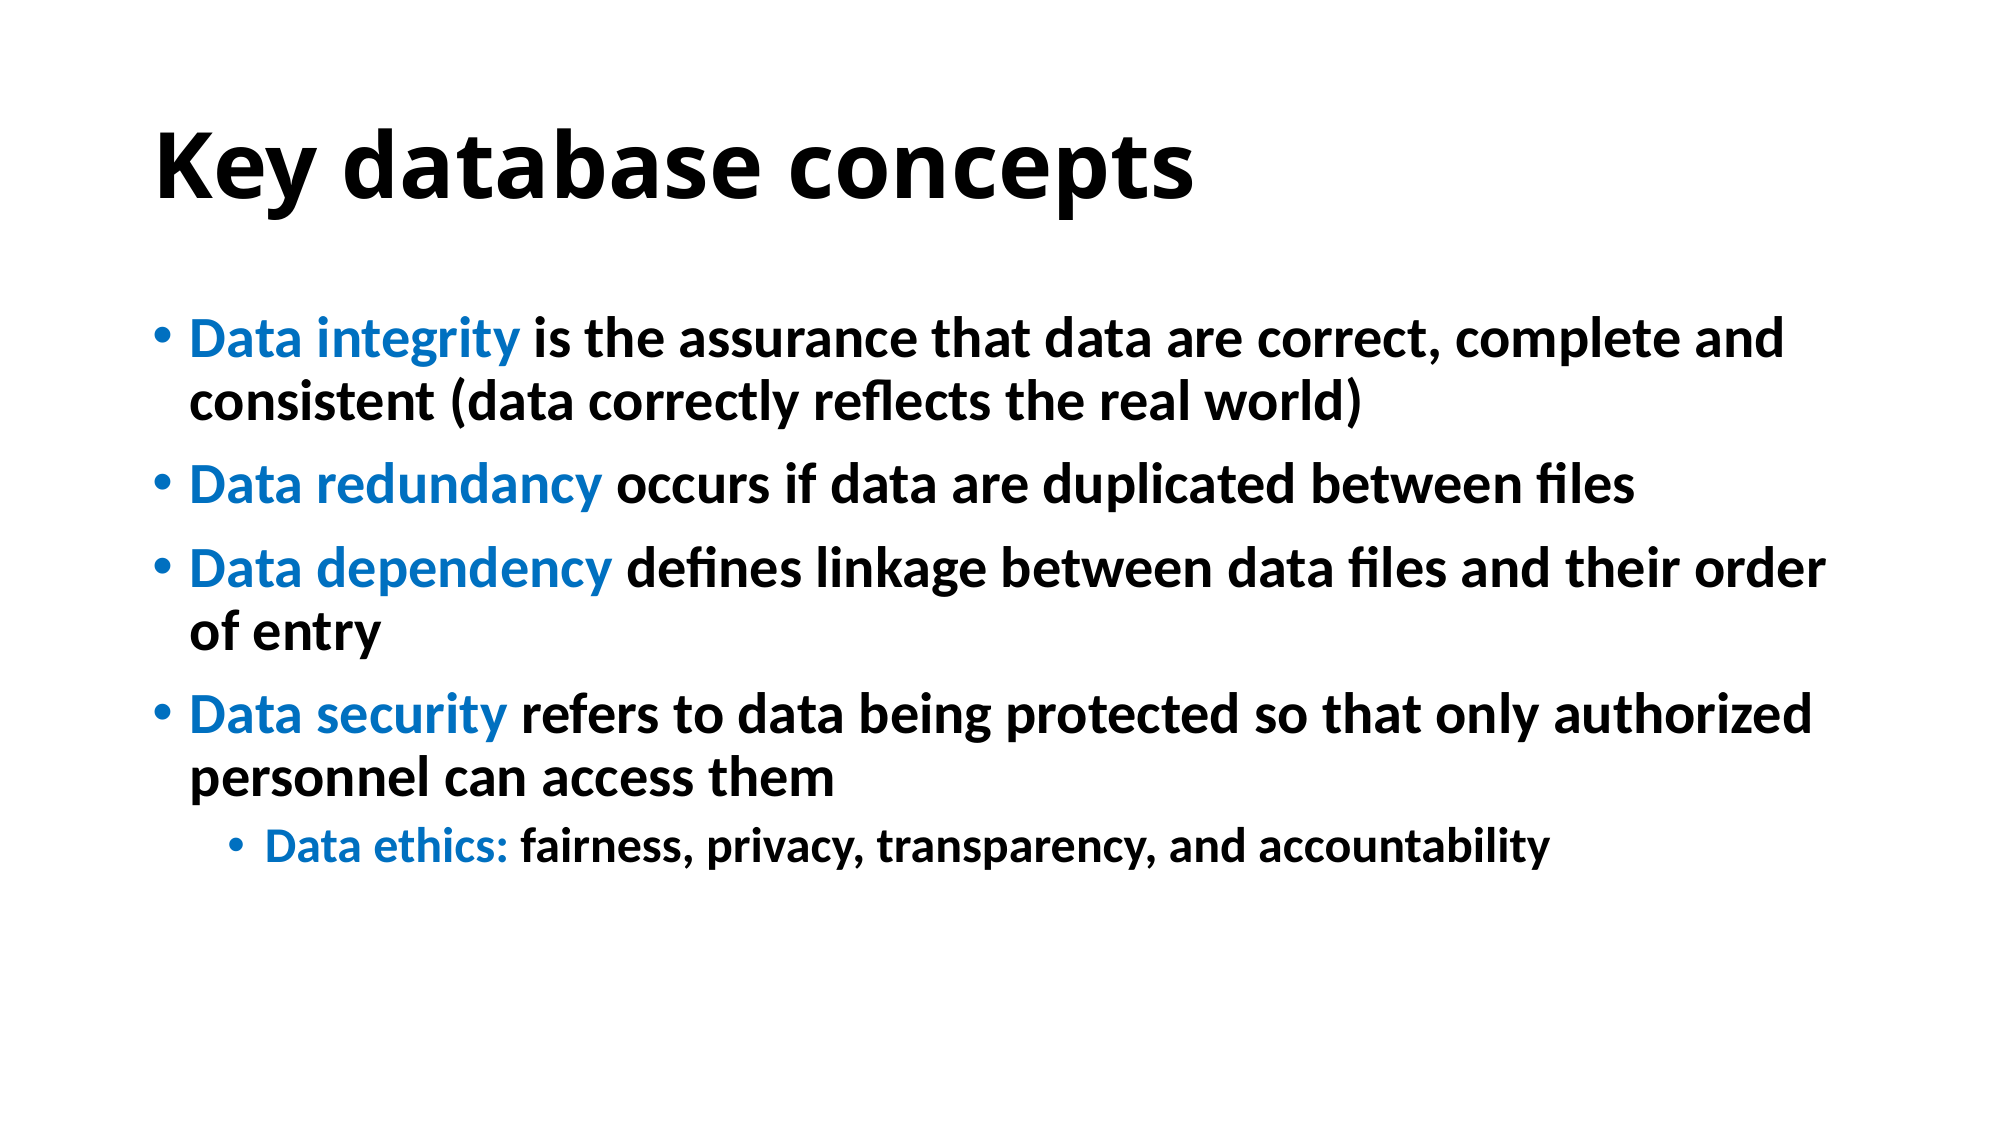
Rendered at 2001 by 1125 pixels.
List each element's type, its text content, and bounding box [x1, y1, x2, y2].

title Key database concepts [137, 59, 1863, 278]
list Data integrity is the assurance that data are correct, complete and consistent (data correctly reflects the real world) Data redundancy occurs if data are duplicated between files Data dependency defines linkage between data files and their order of entry Data security refers to data being protected so that only authorized personnel can access them Data ethics: fairness, privacy, transparency, and accountability [137, 299, 1863, 1014]
